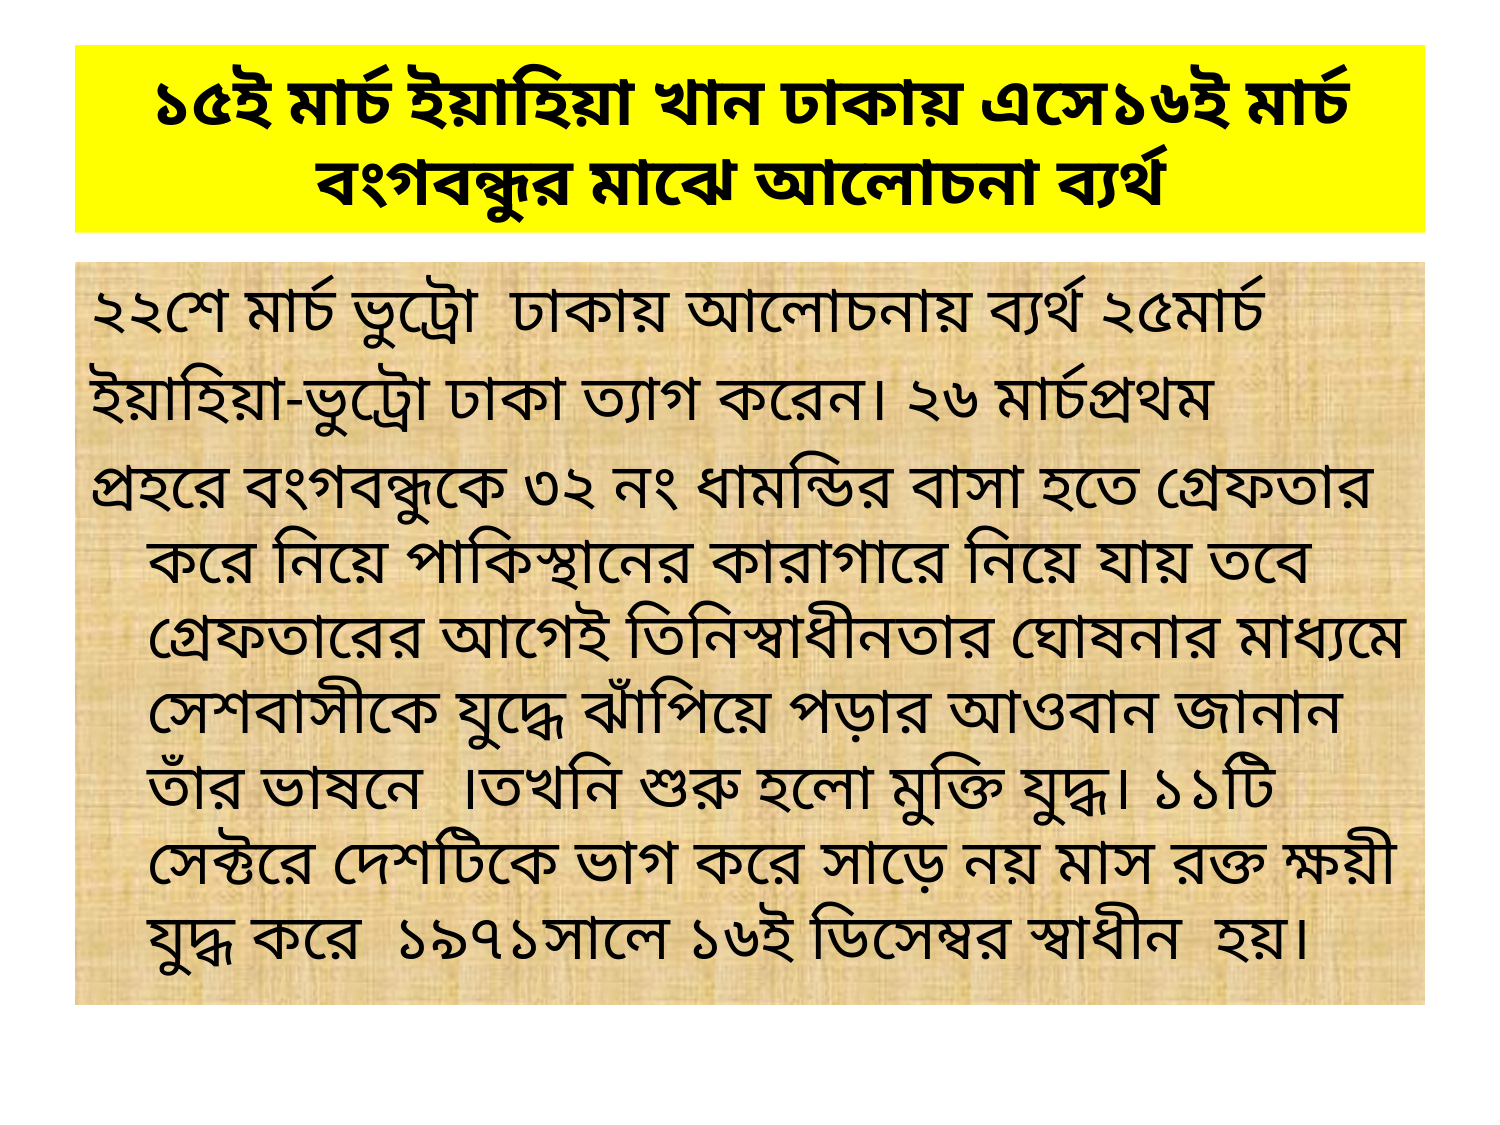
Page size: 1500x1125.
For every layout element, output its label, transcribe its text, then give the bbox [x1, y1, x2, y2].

title ১৫ই মার্চ ইয়াহিয়া খান ঢাকায় এসে১৬ই মার্চ বংগবন্ধুর মাঝে আলোচনা ব্যর্থ [75, 45, 1425, 233]
list ২২শে মার্চ ভুট্রো ঢাকায় আলোচনায় ব্যর্থ ২৫মার্চ ইয়াহিয়া-ভুট্রো ঢাকা ত্যাগ করেন। ২৬ মার্চপ্রথম প্রহরে বংগবন্ধুকে ৩২ নং ধামন্ডির বাসা হতে গ্রেফতার করে নিয়ে পাকিস্থানের কারাগারে নিয়ে যায় তবে গ্রেফতারের আগেই তিনিস্বাধীনতার ঘোষনার মাধ্যমে সেশবাসীকে যুদ্ধে ঝাঁপিয়ে পড়ার আওবান জানান তাঁর ভাষনে ।তখনি শুরু হলো মুক্তি যুদ্ধ। ১১টি সেক্টরে দেশটিকে ভাগ করে সাড়ে নয় মাস রক্ত ক্ষয়ী যুদ্ধ করে ১৯৭১সালে ১৬ই ডিসেম্বর স্বাধীন হয়। [75, 262, 1425, 1005]
